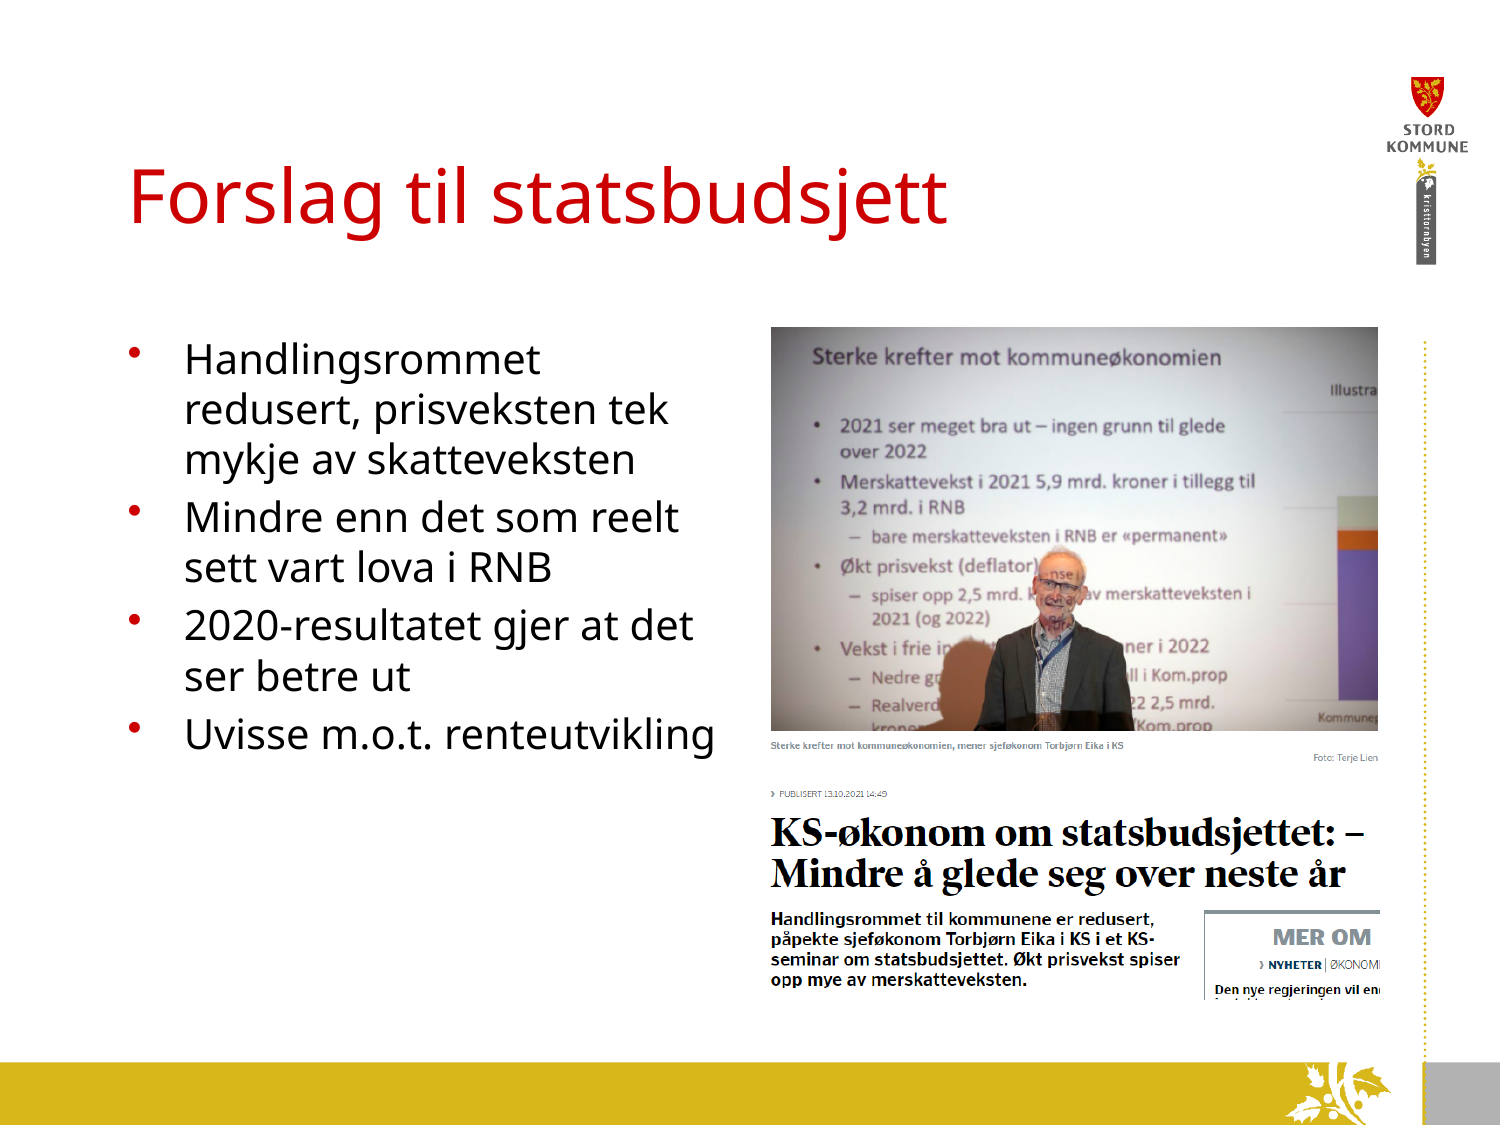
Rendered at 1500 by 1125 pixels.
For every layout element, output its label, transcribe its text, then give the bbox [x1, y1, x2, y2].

list Handlingsrommet redusert, prisveksten tek mykje av skatteveksten Mindre enn det som reelt sett vart lova i RNB 2020-resultatet gjer at det ser betre ut Uvisse m.o.t. renteutvikling [112, 324, 738, 1001]
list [770, 324, 1380, 1001]
title Forslag til statsbudsjett [112, 99, 1388, 288]
